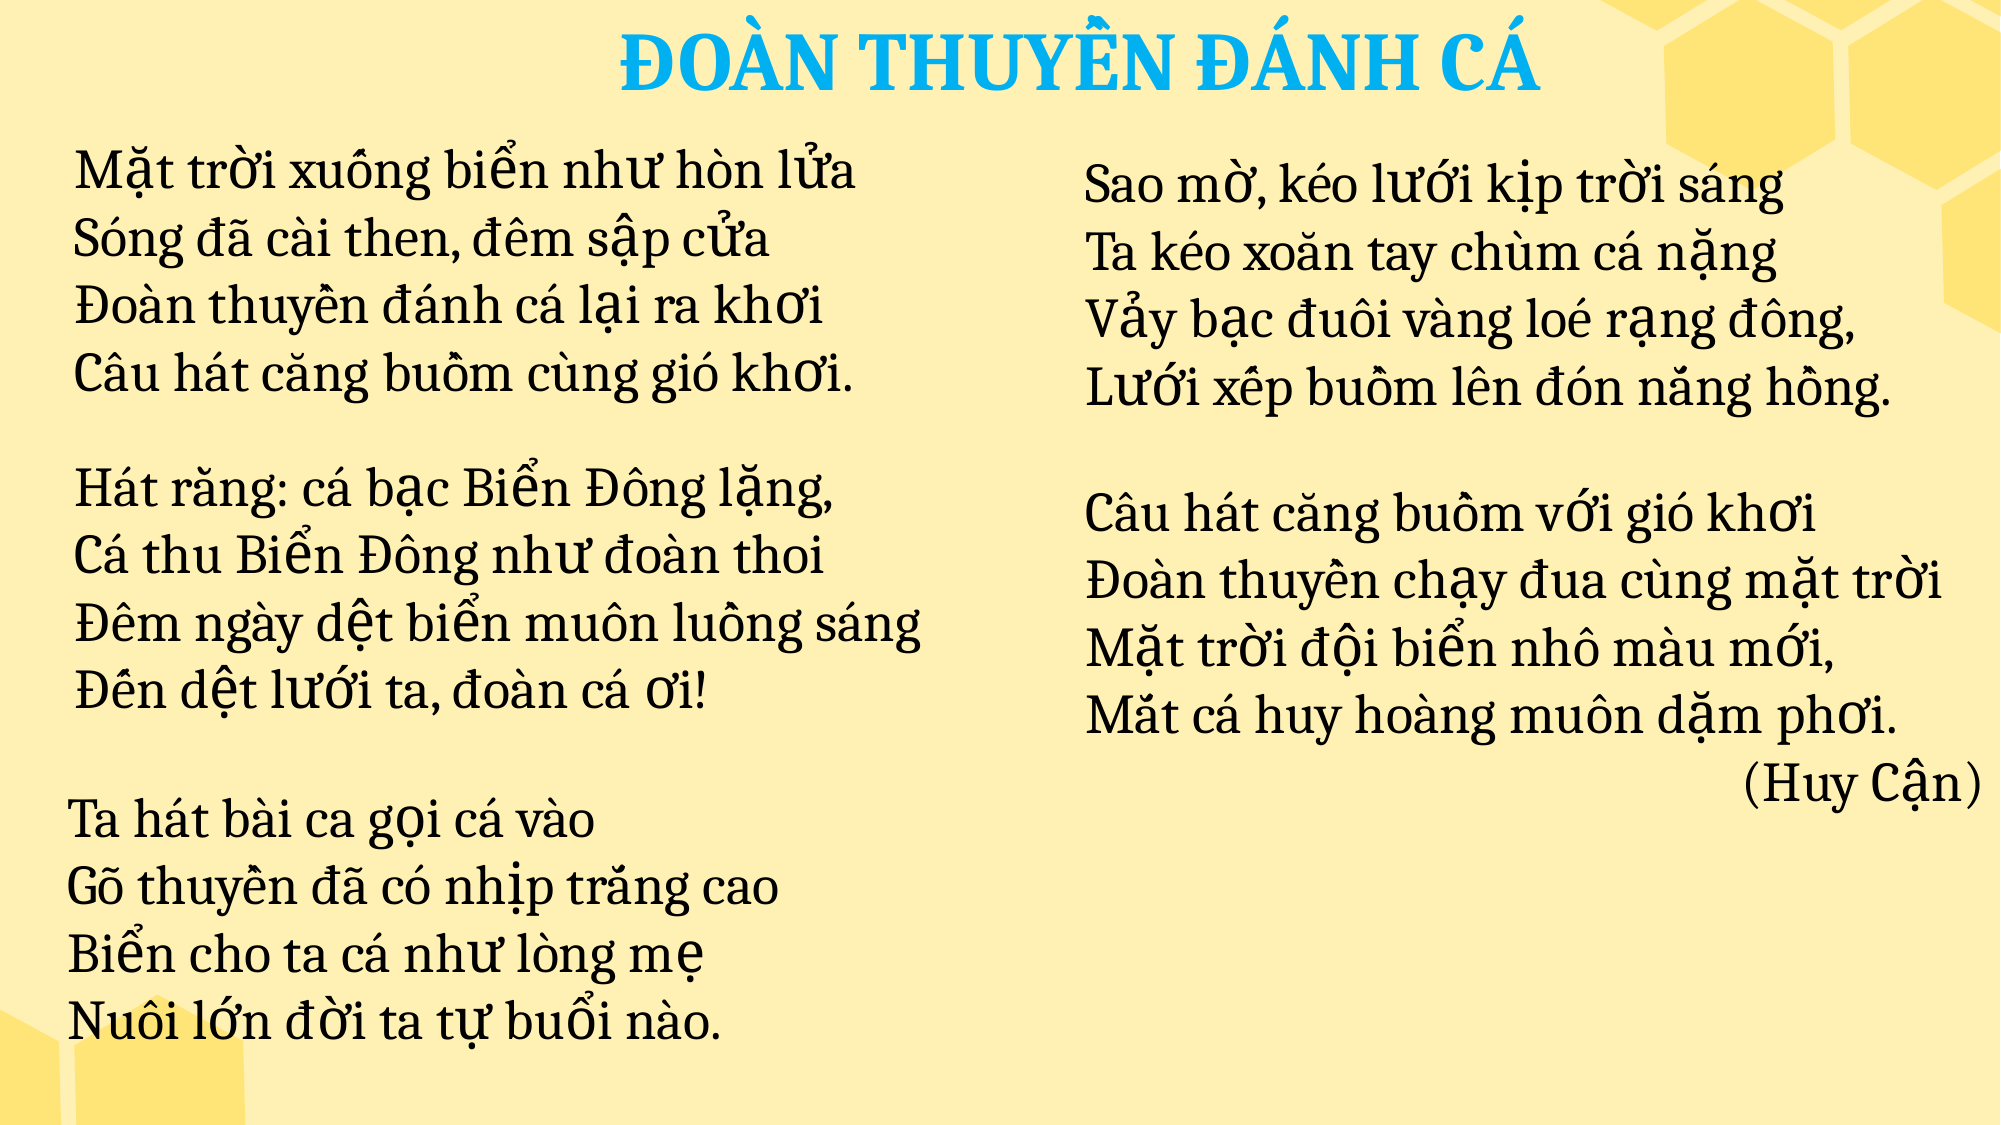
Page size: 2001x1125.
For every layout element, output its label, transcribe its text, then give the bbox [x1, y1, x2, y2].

text_box ĐOÀN THUYỀN ĐÁNH CÁ [604, 0, 1556, 115]
text_box Sao mờ, kéo lưới kịp trời sáng Ta kéo xoăn tay chùm cá nặng Vảy bạc đuôi vàng loé rạng đông, Lưới xếp buồm lên đón nắng hồng. [1070, 139, 2000, 424]
text_box Câu hát căng buồm với gió khơi Đoàn thuyền chạy đua cùng mặt trời Mặt trời đội biển nhô màu mới, Mắt cá huy hoàng muôn dặm phơi. (Huy Cận) [1070, 467, 2000, 820]
text_box Mặt trời xuống biển như hòn lửa Sóng đã cài then, đêm sập cửa Đoàn thuyền đánh cá lại ra khơi Câu hát căng buồm cùng gió khơi. [59, 125, 1271, 411]
text_box Ta hát bài ca gọi cá vào Gõ thuyền đã có nhịp trắng cao Biển cho ta cá như lòng mẹ Nuôi lớn đời ta tự buổi nào. [52, 773, 1264, 1059]
text_box Hát rằng: cá bạc Biển Đông lặng, Cá thu Biển Đông như đoàn thoi Đêm ngày dệt biển muôn luồng sáng Đến dệt lưới ta, đoàn cá ơi! [59, 442, 1271, 728]
